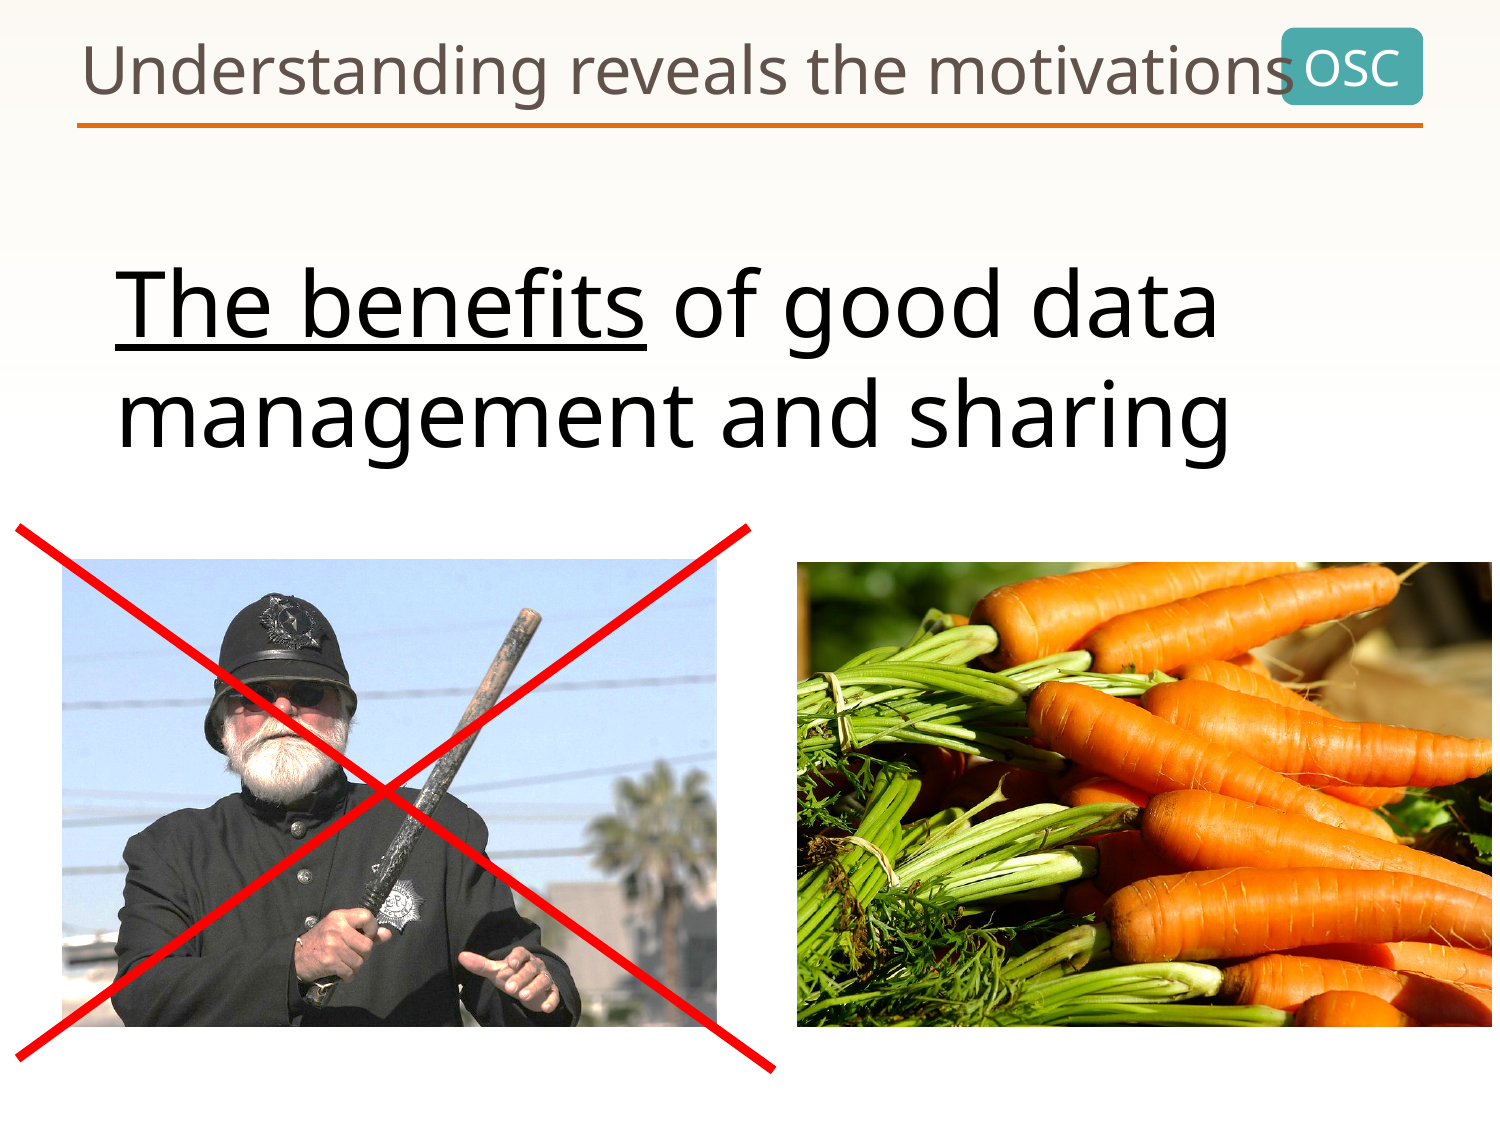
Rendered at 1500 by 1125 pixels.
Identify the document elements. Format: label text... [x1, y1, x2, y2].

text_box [17, 526, 774, 1071]
title Understanding reveals the motivations [64, 78, 1415, 138]
picture [796, 562, 1492, 1027]
text_box The benefits of good data management and sharing [100, 243, 1398, 468]
